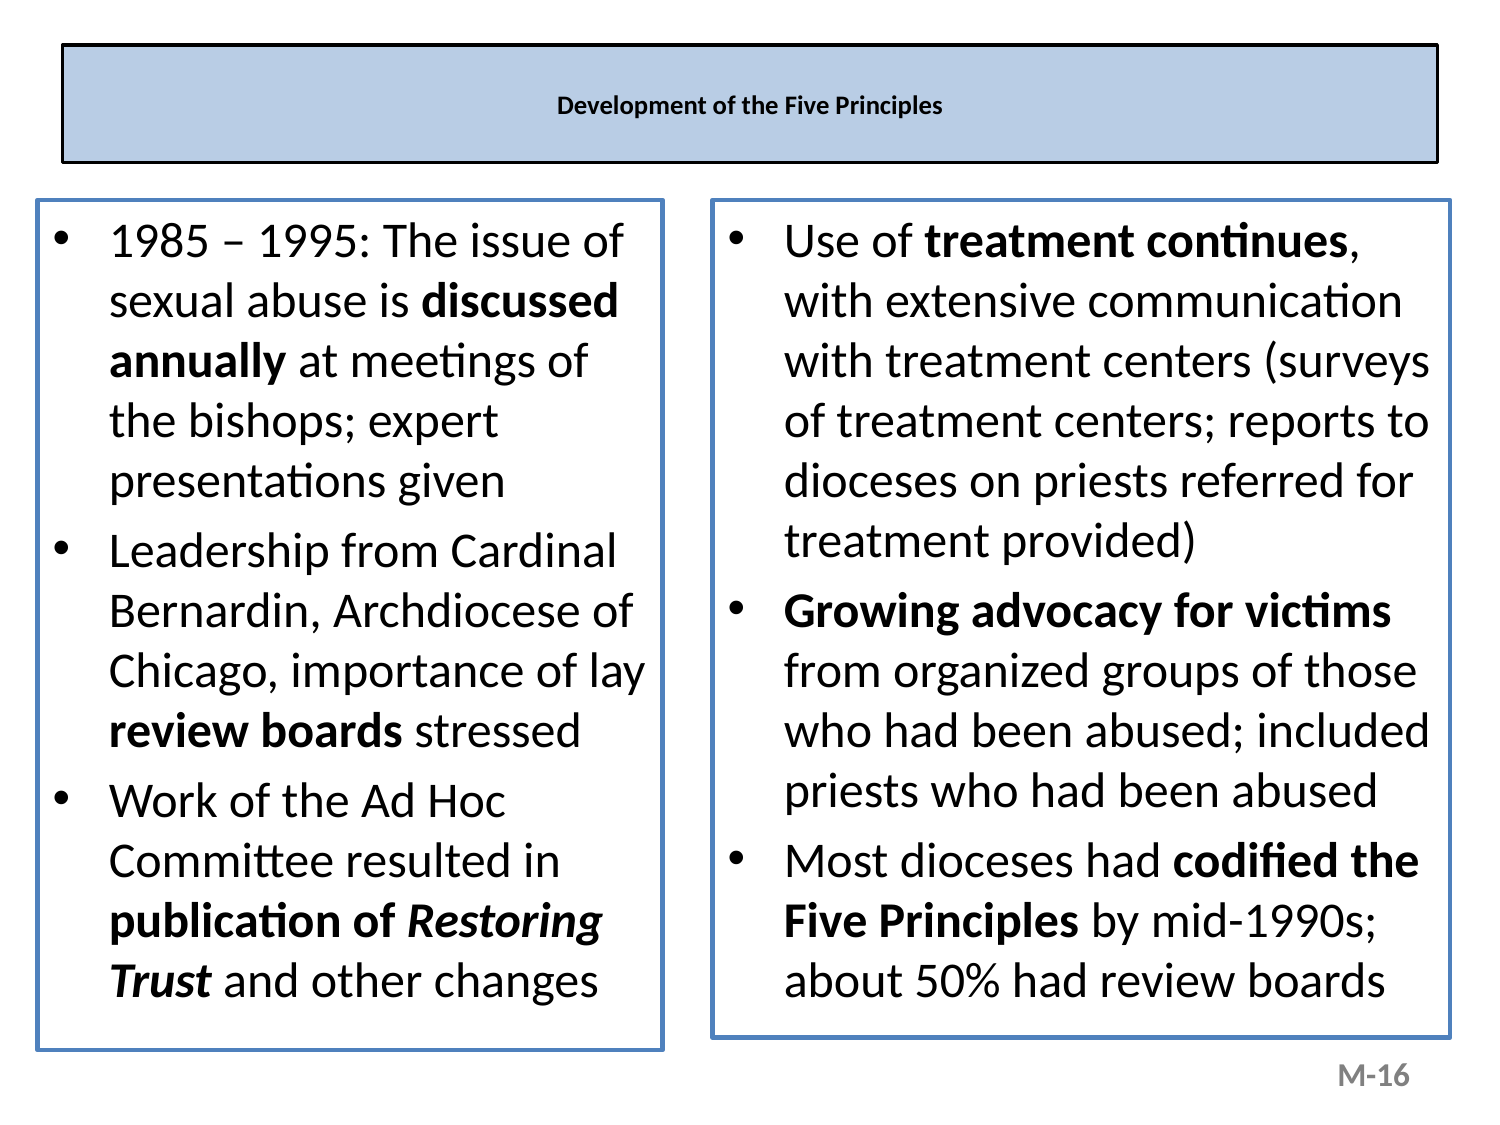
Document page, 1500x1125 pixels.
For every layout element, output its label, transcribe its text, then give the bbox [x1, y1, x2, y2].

slide_number M-16 [1074, 1042, 1425, 1103]
list Use of treatment continues, with extensive communication with treatment centers (surveys of treatment centers; reports to dioceses on priests referred for treatment provided) Growing advocacy for victims from organized groups of those who had been abused; included priests who had been abused Most dioceses had codified the Five Principles by mid-1990s; about 50% had review boards [712, 200, 1450, 1038]
title Development of the Five Principles [62, 45, 1438, 163]
list 1985 – 1995: The issue of sexual abuse is discussed annually at meetings of the bishops; expert presentations given Leadership from Cardinal Bernardin, Archdiocese of Chicago, importance of lay review boards stressed Work of the Ad Hoc Committee resulted in publication of Restoring Trust and other changes [37, 200, 663, 1050]
